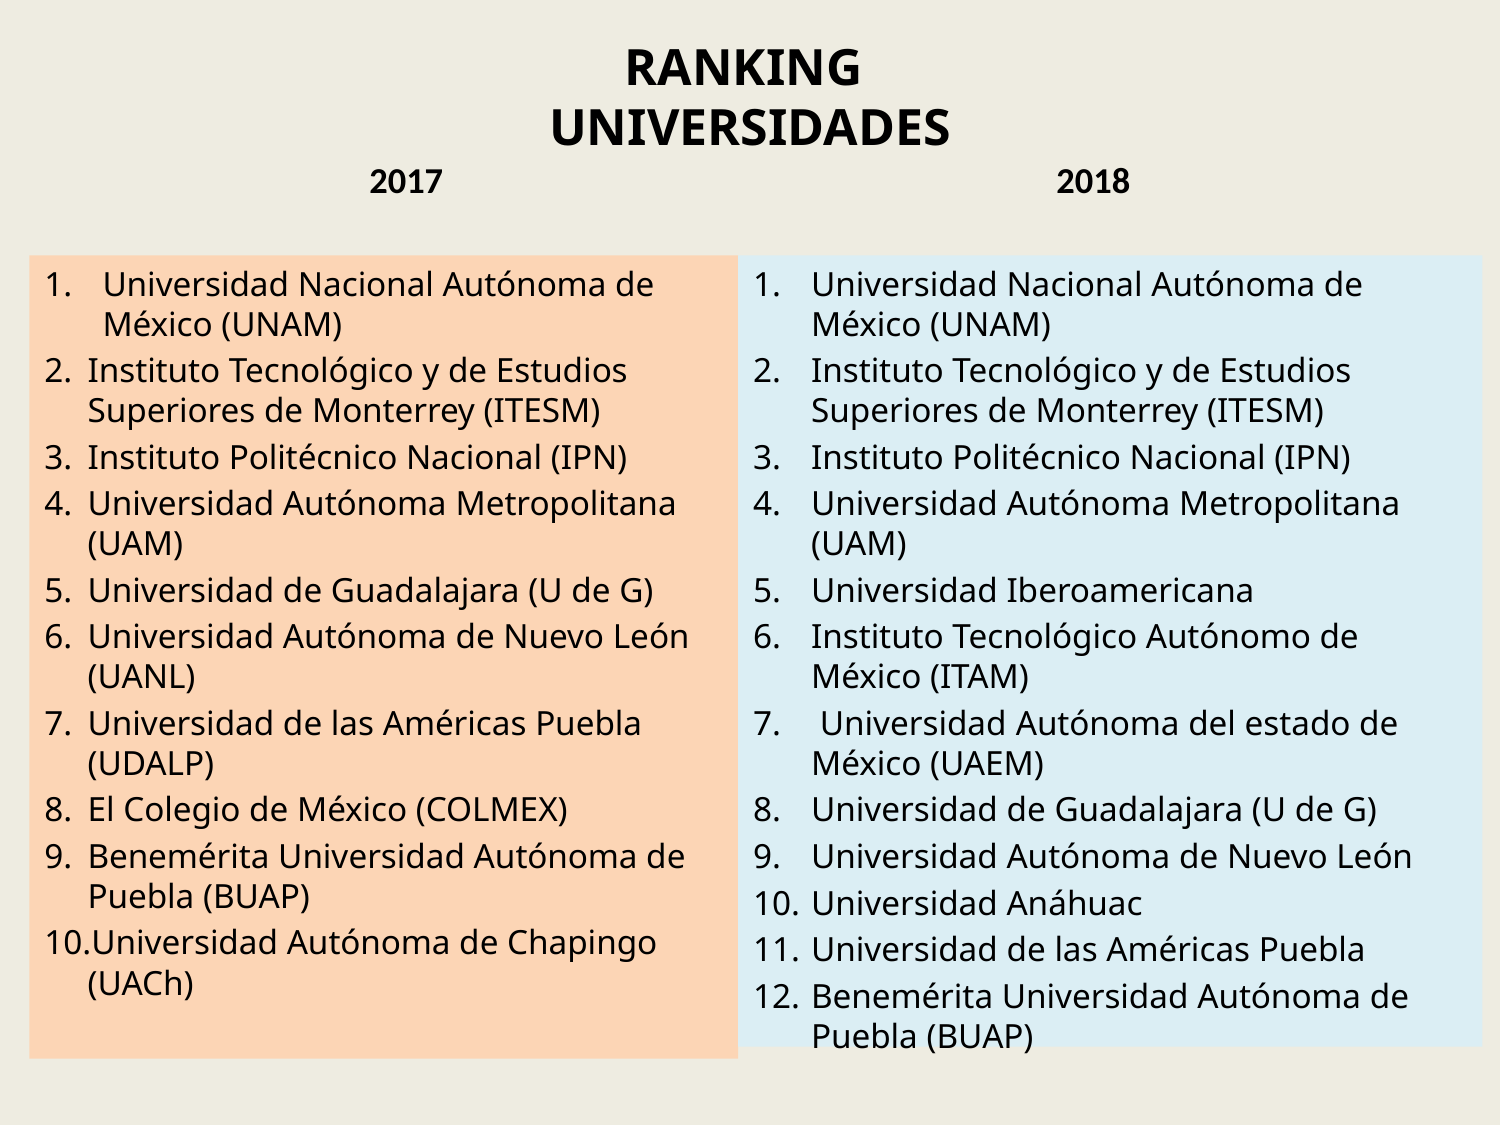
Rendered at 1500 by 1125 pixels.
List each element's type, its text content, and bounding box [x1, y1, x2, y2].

text_box Universidad Nacional Autónoma de México (UNAM) Instituto Tecnológico y de Estudios Superiores de Monterrey (ITESM) Instituto Politécnico Nacional (IPN) Universidad Autónoma Metropolitana (UAM) Universidad Iberoamericana Instituto Tecnológico Autónomo de México (ITAM) Universidad Autónoma del estado de México (UAEM) Universidad de Guadalajara (U de G) Universidad Autónoma de Nuevo León Universidad Anáhuac Universidad de las Américas Puebla Benemérita Universidad Autónoma de Puebla (BUAP) 16. Universidad Veracruzana (UV) [738, 255, 1483, 1047]
title RANKING UNIVERSIDADES [75, 19, 1425, 173]
list Universidad Nacional Autónoma de México (UNAM) Instituto Tecnológico y de Estudios Superiores de Monterrey (ITESM) Instituto Politécnico Nacional (IPN) Universidad Autónoma Metropolitana (UAM) Universidad de Guadalajara (U de G) Universidad Autónoma de Nuevo León (UANL) Universidad de las Américas Puebla (UDALP) El Colegio de México (COLMEX) Benemérita Universidad Autónoma de Puebla (BUAP) Universidad Autónoma de Chapingo (UACh) 14. Universidad Veracruzana (UV) [29, 255, 739, 1059]
list 2018 [761, 149, 1425, 209]
list 2017 [75, 149, 738, 209]
